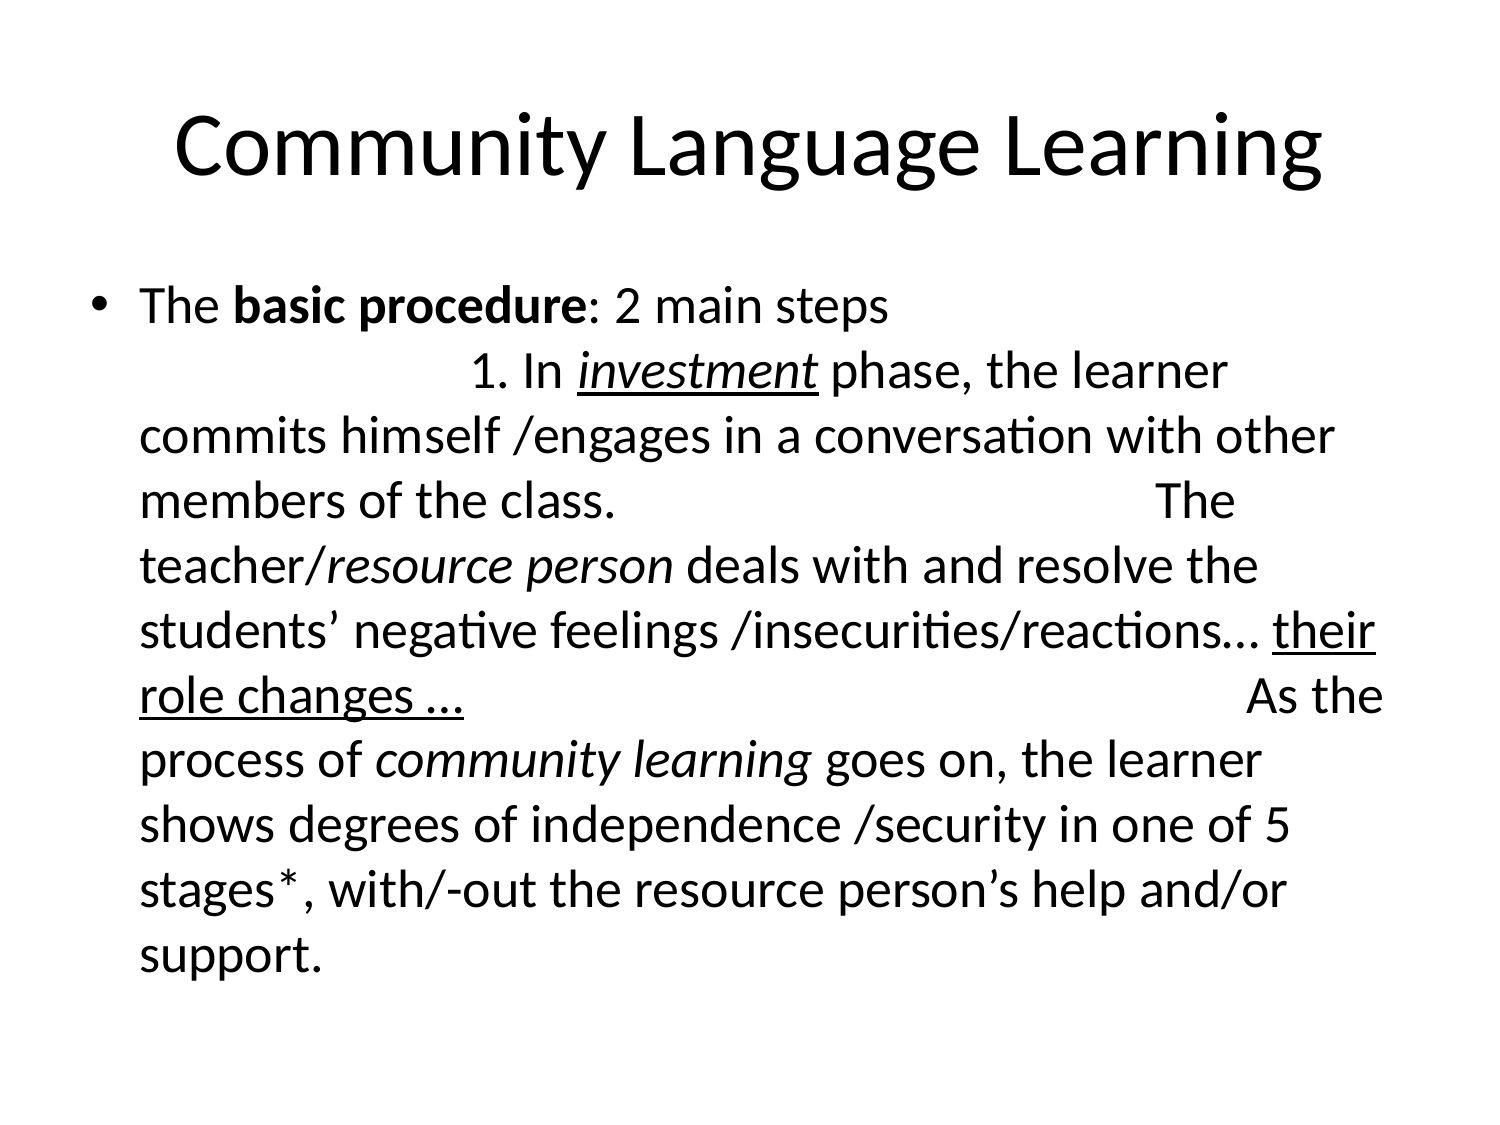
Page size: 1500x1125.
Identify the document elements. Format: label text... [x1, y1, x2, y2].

list The basic procedure: 2 main steps 1. In investment phase, the learner commits himself /engages in a conversation with other members of the class. The teacher/resource person deals with and resolve the students’ negative feelings /insecurities/reactions… their role changes … As the process of community learning goes on, the learner shows degrees of independence /security in one of 5 stages*, with/-out the resource person’s help and/or support. [75, 262, 1425, 1005]
title Community Language Learning [75, 45, 1425, 233]
